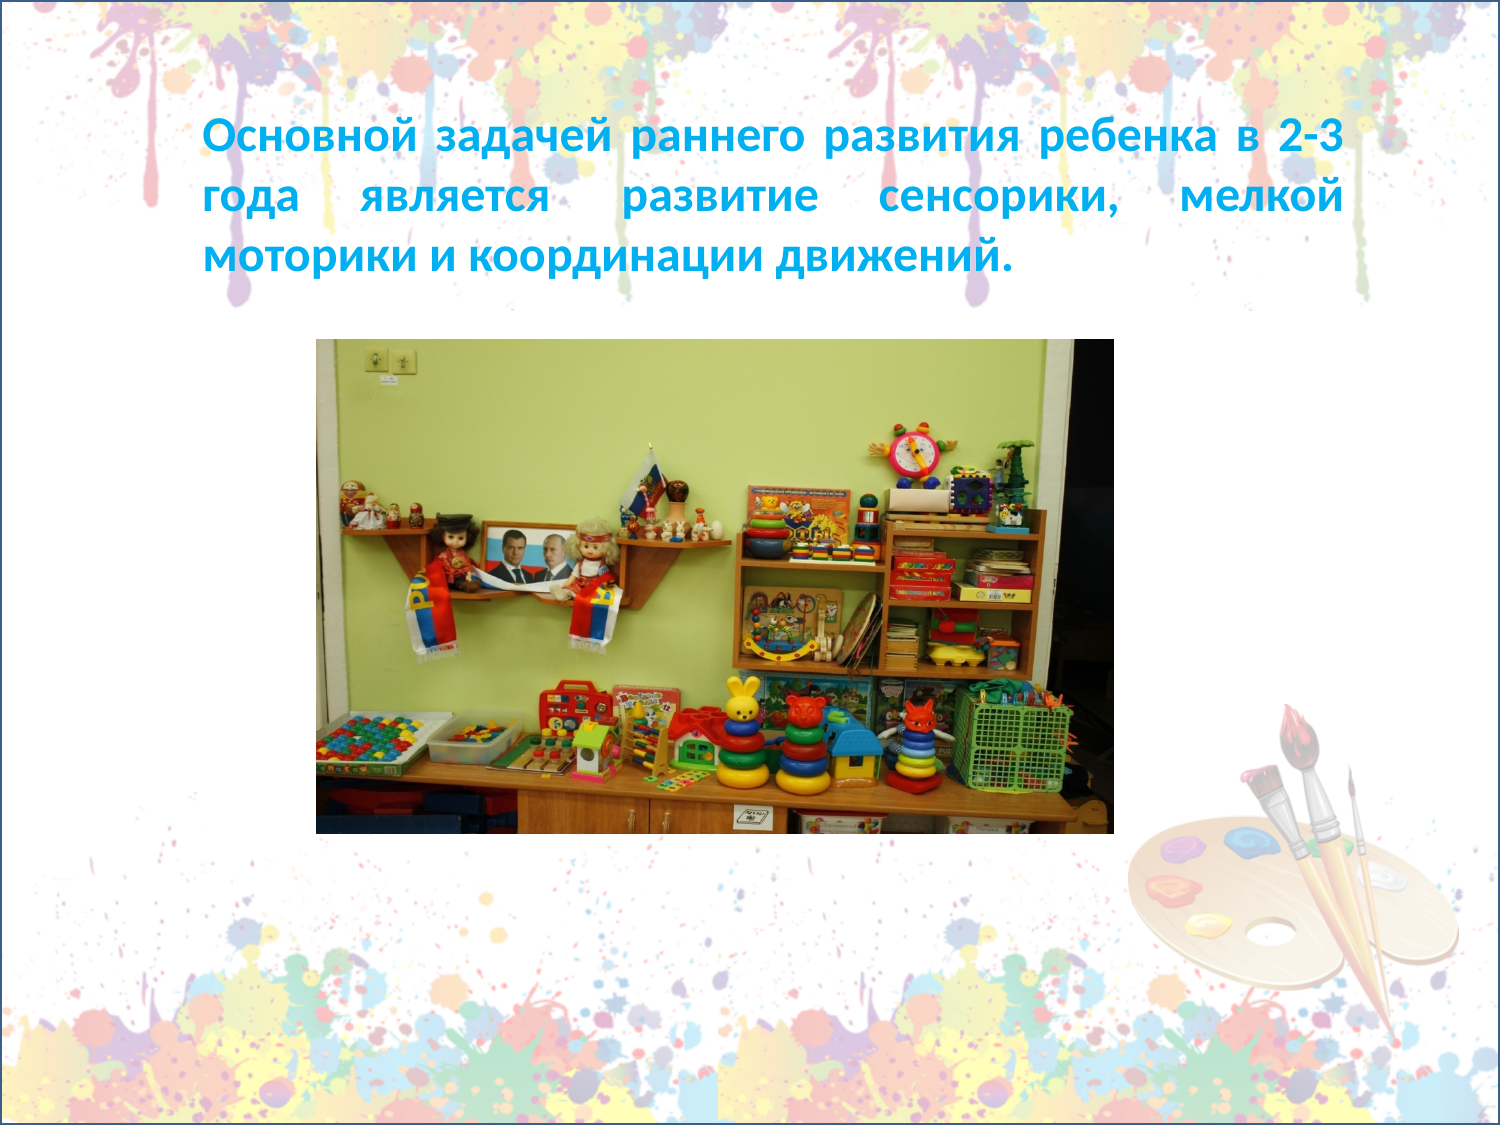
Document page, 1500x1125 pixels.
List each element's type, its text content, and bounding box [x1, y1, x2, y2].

text_box Основной задачей раннего развития ребенка в 2-3 года является развитие сенсорики, мелкой моторики и координации движений. [187, 93, 1360, 289]
picture [316, 339, 1115, 834]
